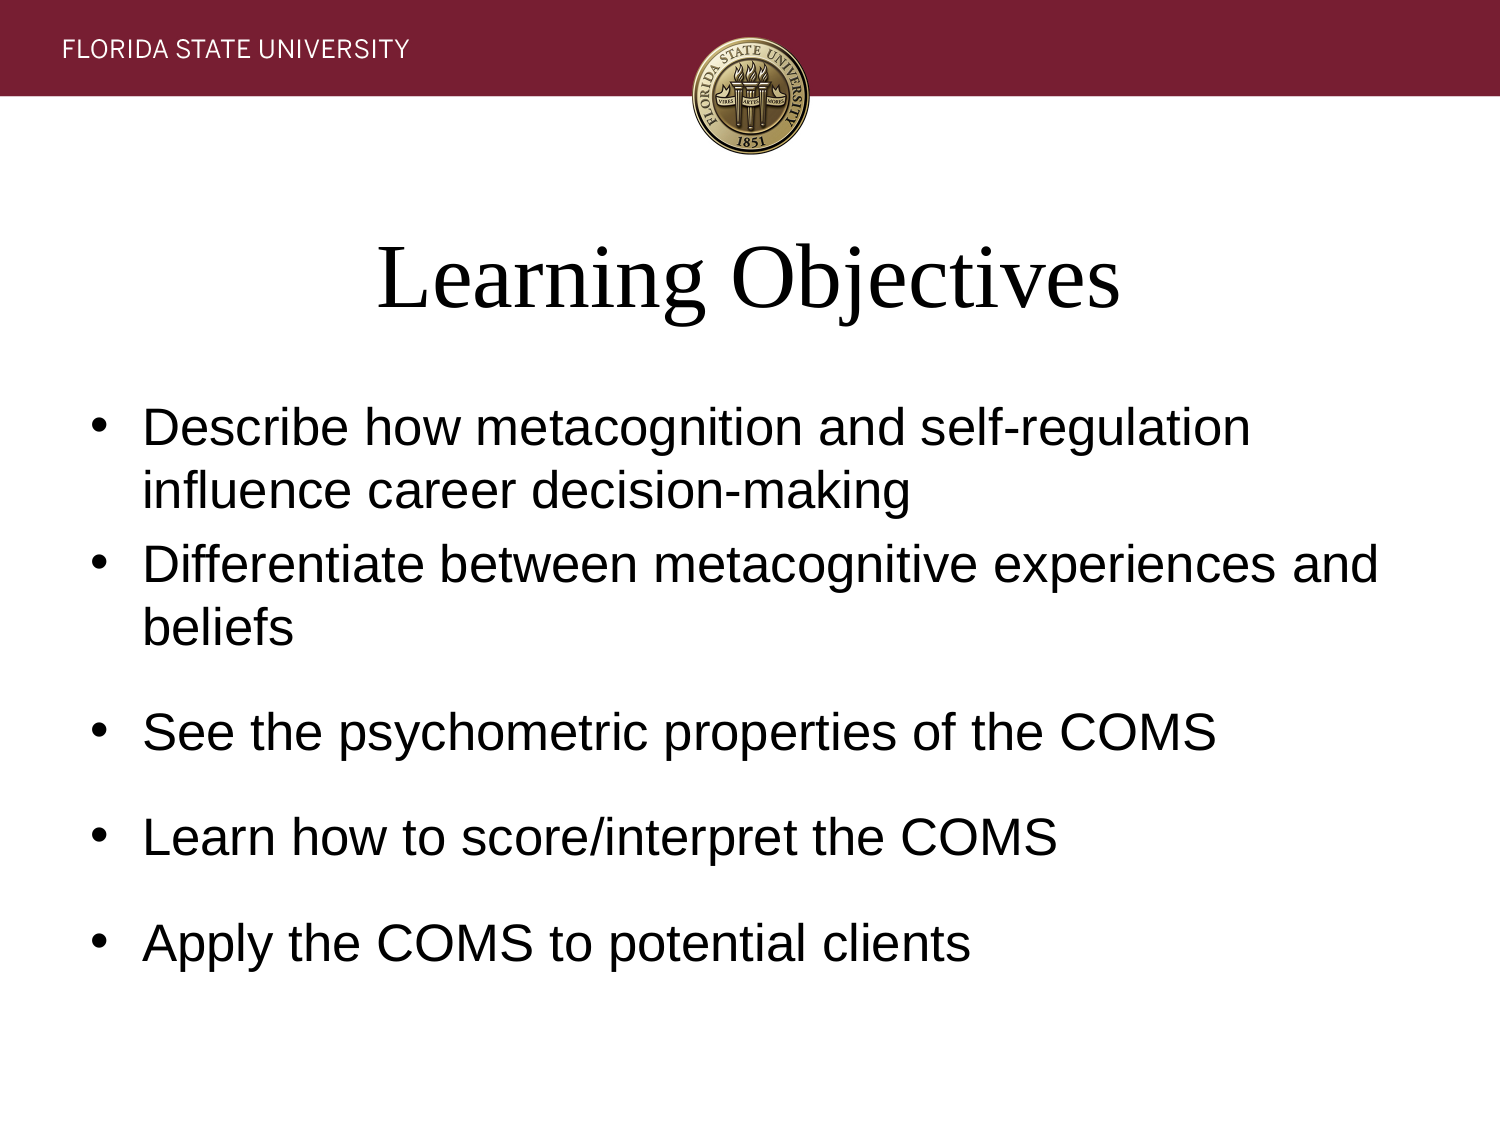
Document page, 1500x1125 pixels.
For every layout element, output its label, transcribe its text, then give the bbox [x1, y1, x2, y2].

list Describe how metacognition and self-regulation influence career decision-making Differentiate between metacognitive experiences and beliefs See the psychometric properties of the COMS Learn how to score/interpret the COMS Apply the COMS to potential clients [75, 385, 1425, 992]
title Learning Objectives [75, 191, 1425, 351]
picture [0, 0, 1500, 1125]
